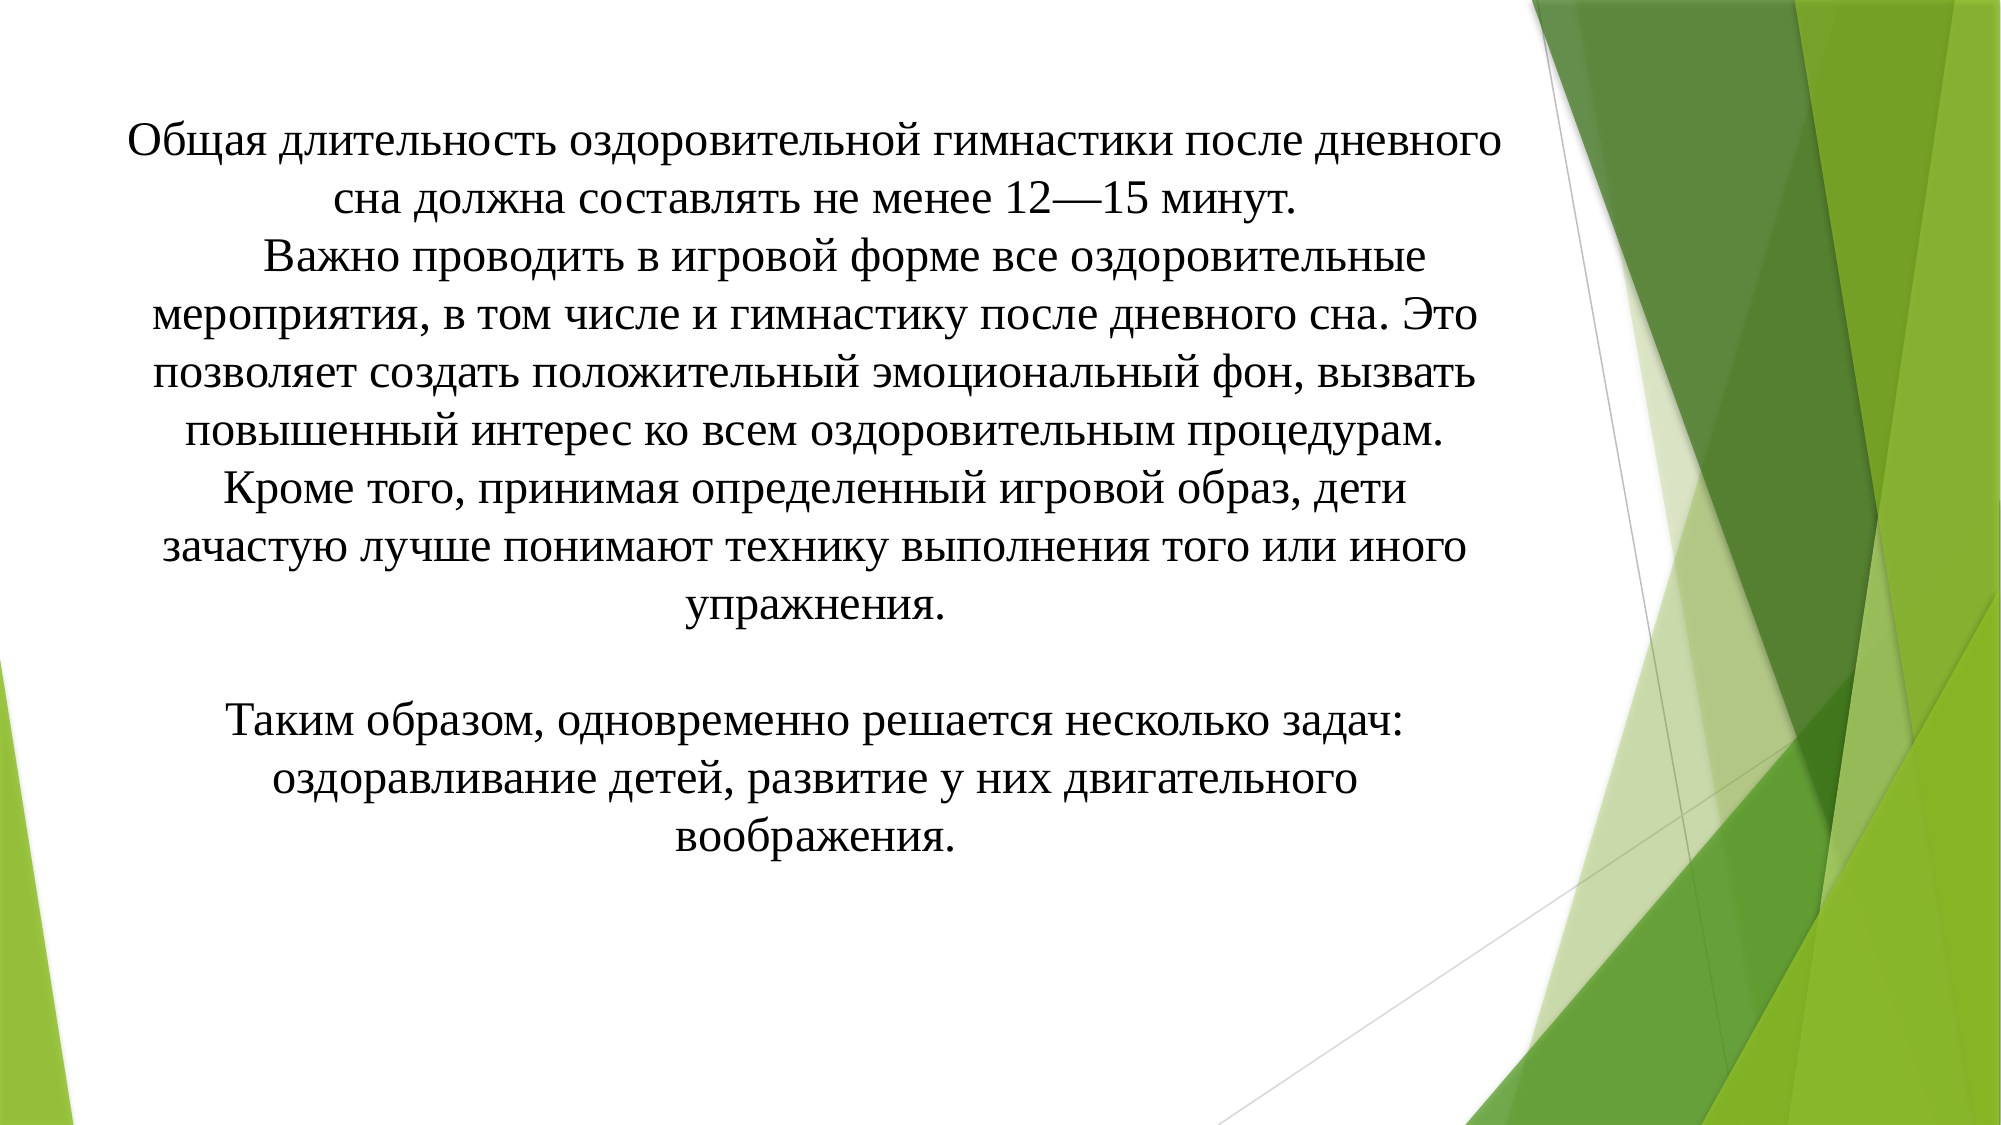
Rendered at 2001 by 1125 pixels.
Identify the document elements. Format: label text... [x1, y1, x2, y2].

title Общая длительность оздоровительной гимнастики после дневного сна должна составлять не менее 12—15 минут. Важно проводить в игровой форме все оздоровительные мероприятия, в том числе и гимнастику после дневного сна. Это позволяет создать положительный эмоциональный фон, вызвать повышенный интерес ко всем оздоровительным процедурам. Кроме того, принимая определенный игровой образ, дети зачастую лучше понимают технику выполнения того или иного упражнения. Таким образом, одновременно решается несколько задач: оздоравливание детей, развитие у них двигательного воображения. [111, 99, 1522, 945]
